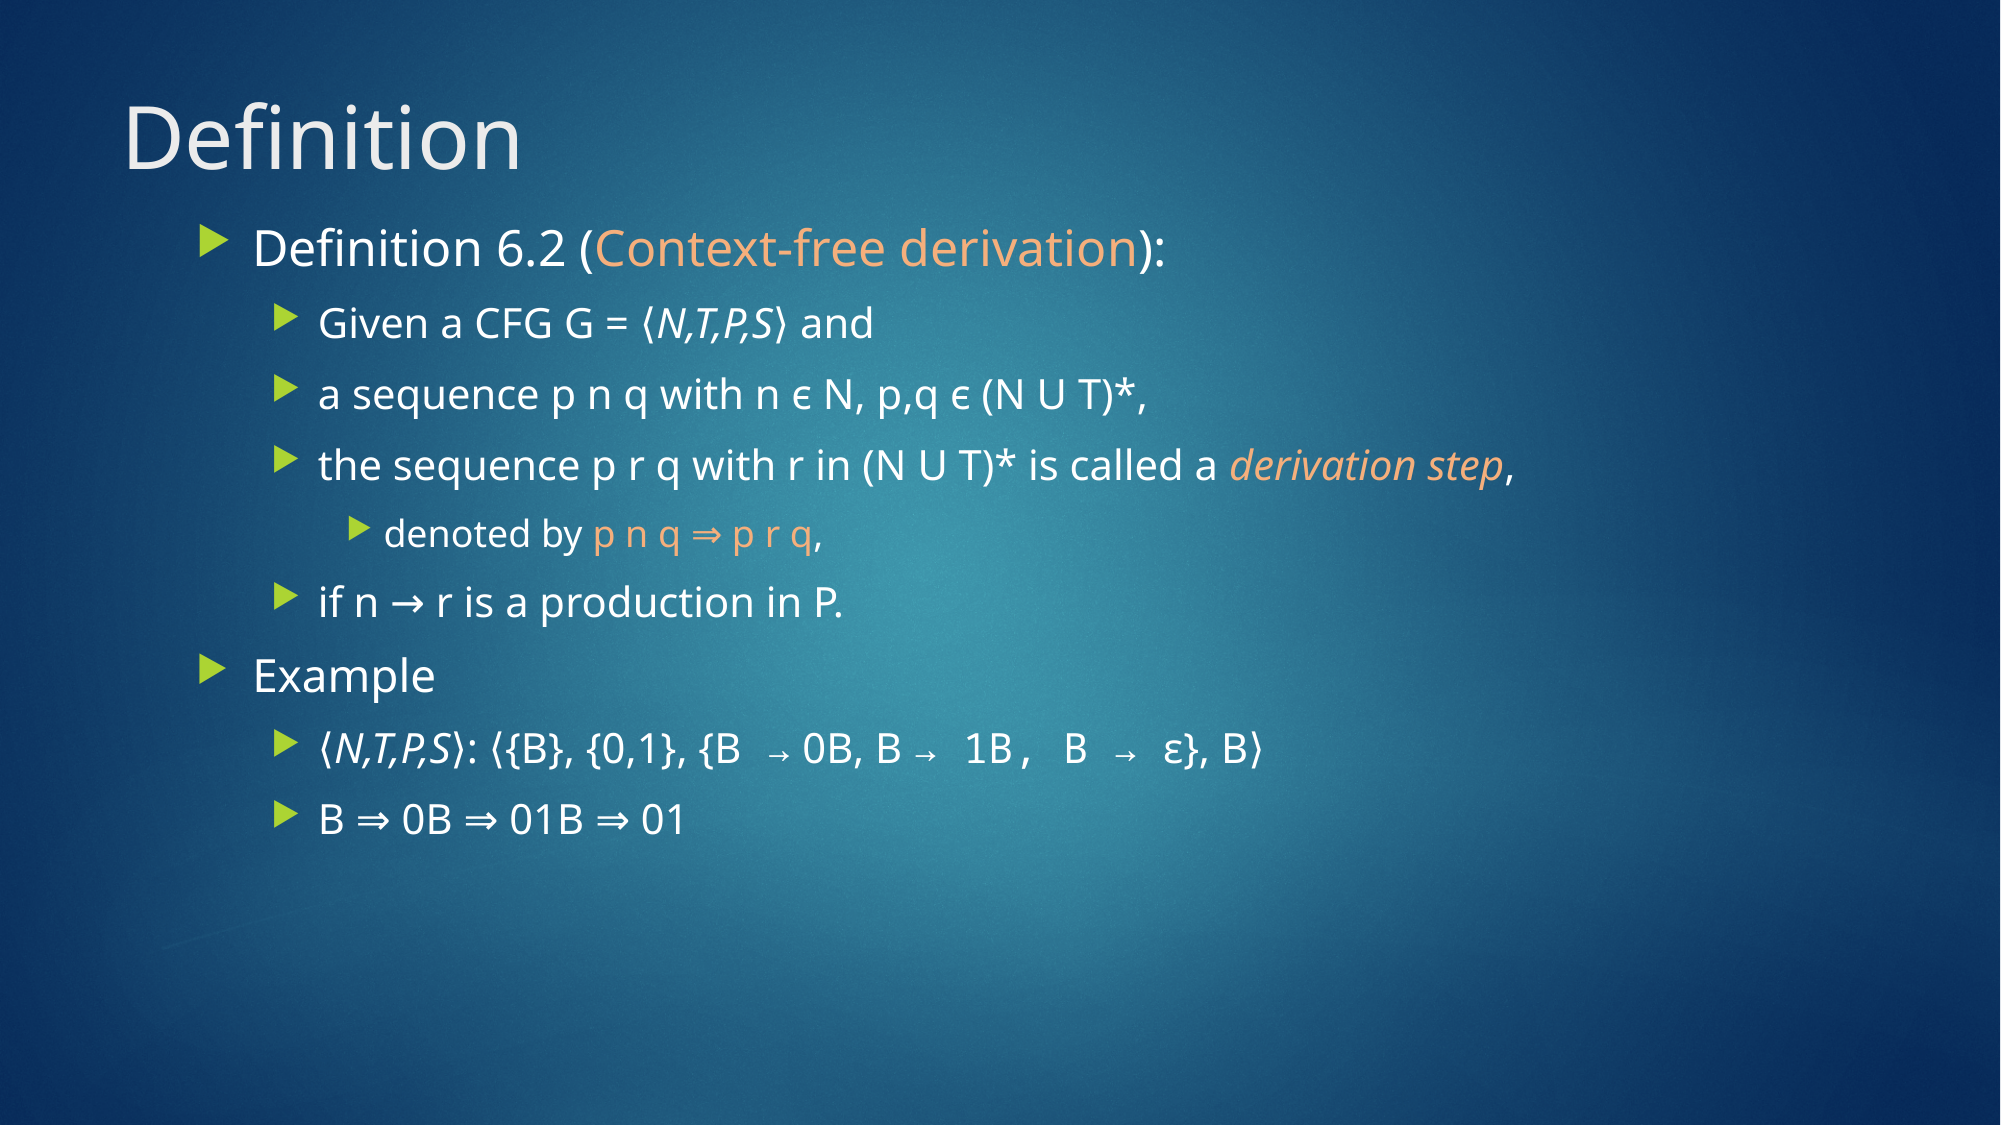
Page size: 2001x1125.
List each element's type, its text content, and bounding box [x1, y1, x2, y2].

title Definition [106, 74, 1649, 184]
list Definition 6.2 (Context-free derivation): Given a CFG G = ⟨N,T,P,S⟩ and a sequence p n q with n ϵ N, p,q ϵ (N U T)*, the sequence p r q with r in (N U T)* is called a derivation step, denoted by p n q ⇒ p r q, if n → r is a production in P. Example ⟨N,T,P,S⟩: ⟨{B}, {0,1}, {B → 0B, B → 1B, B → ε}, B⟩ B ⇒ 0B ⇒ 01B ⇒ 01 [181, 208, 1649, 1025]
